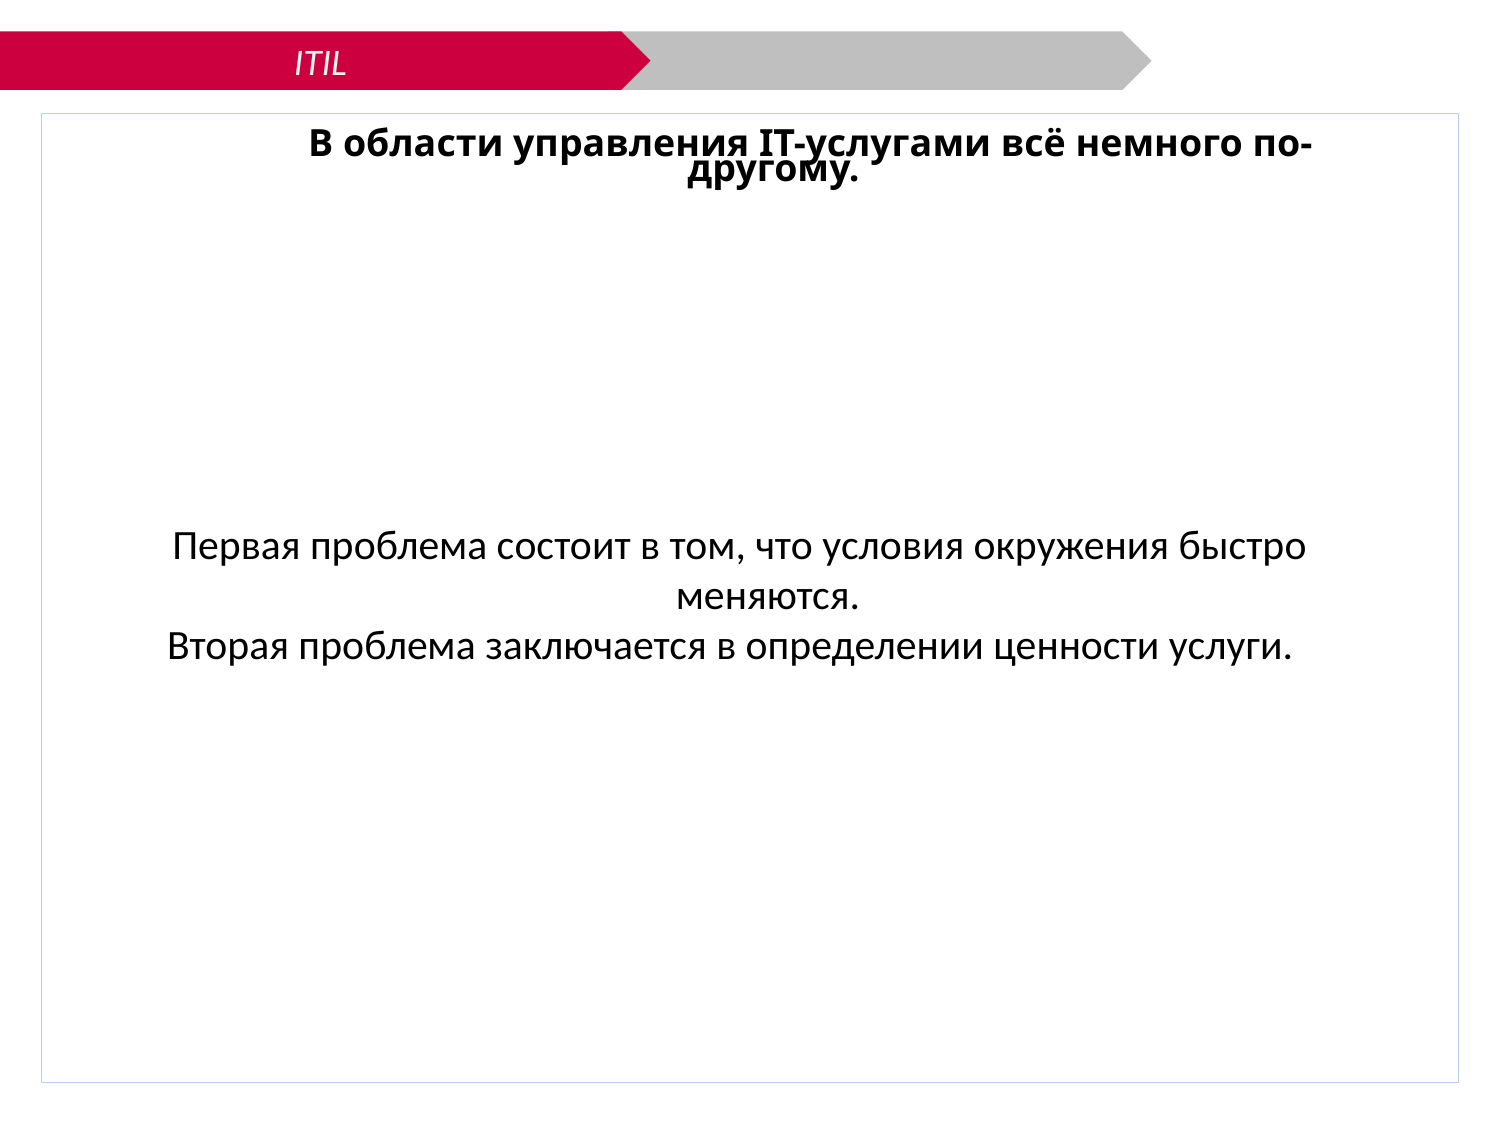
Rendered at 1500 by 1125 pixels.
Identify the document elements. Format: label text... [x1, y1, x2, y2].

list Первая проблема состоит в том, что условия окружения быстро меняются. Вторая проблема заключается в определении ценности услуги. [64, 196, 1415, 939]
text_box В области управления IT-услугами всё немного по-другому. [159, 131, 1388, 197]
list ITIL [44, 31, 597, 90]
